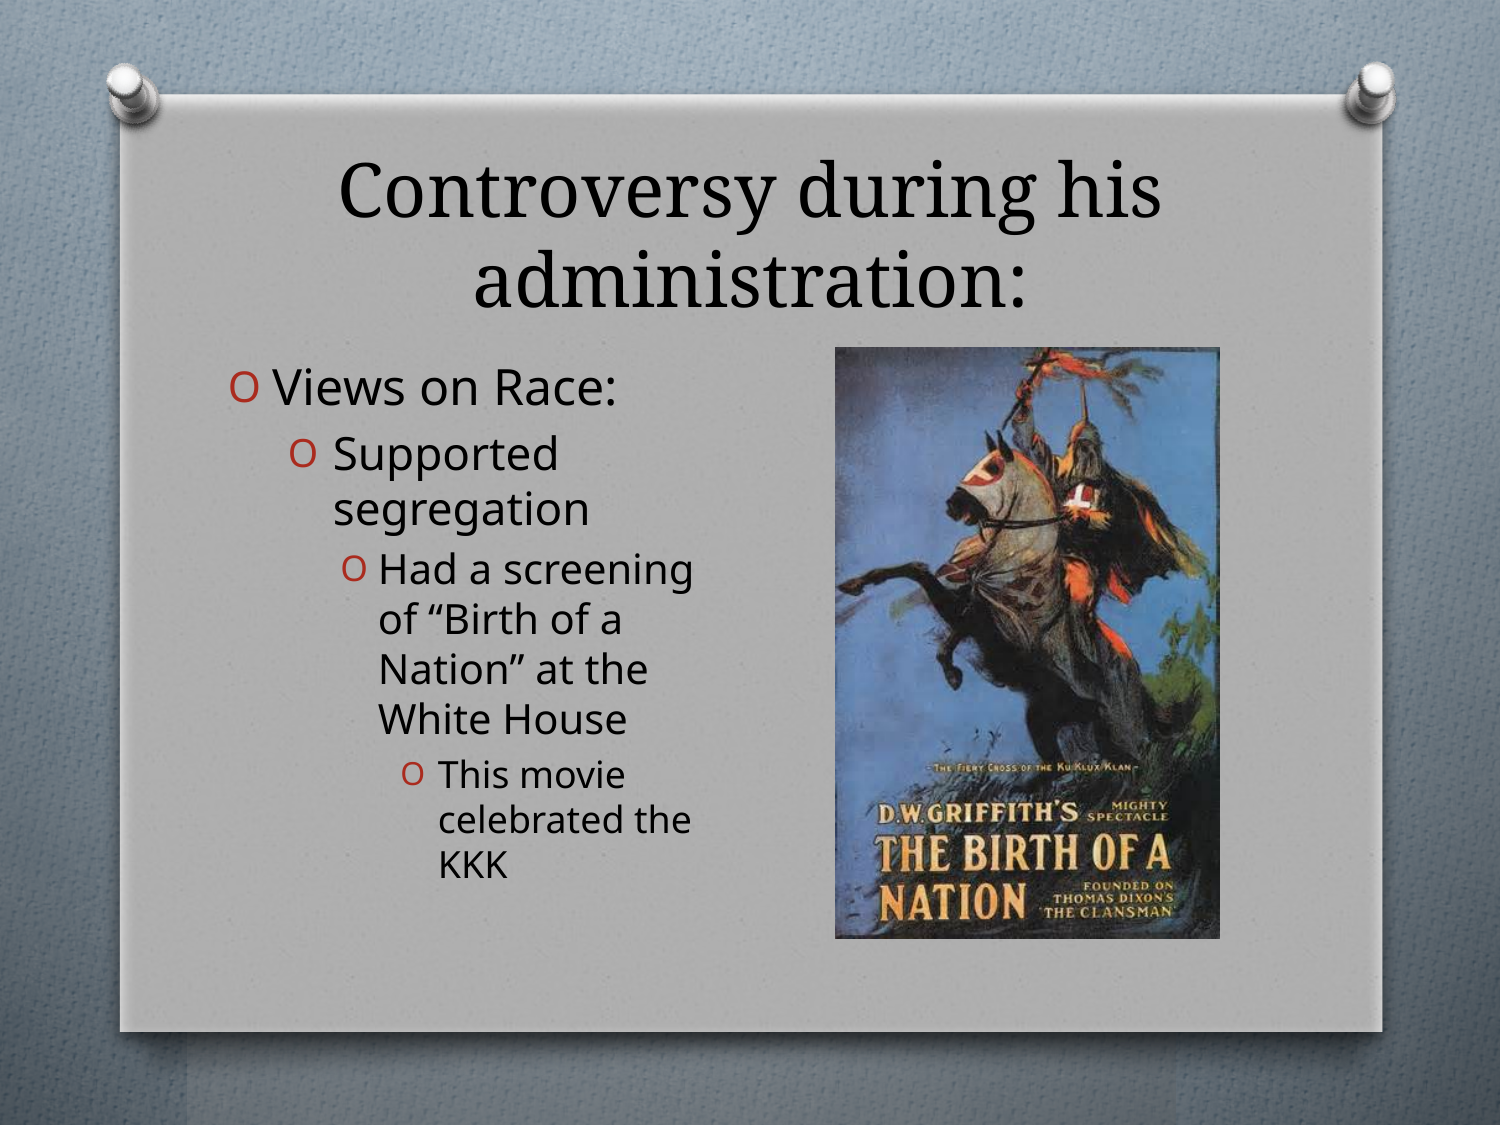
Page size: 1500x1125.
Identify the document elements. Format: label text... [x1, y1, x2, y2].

list Views on Race: Supported segregation Had a screening of “Birth of a Nation” at the White House This movie celebrated the KKK [213, 348, 738, 939]
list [764, 347, 1291, 940]
picture [1317, 35, 1439, 156]
title Controversy during his administration: [179, 134, 1323, 332]
picture [75, 29, 198, 153]
